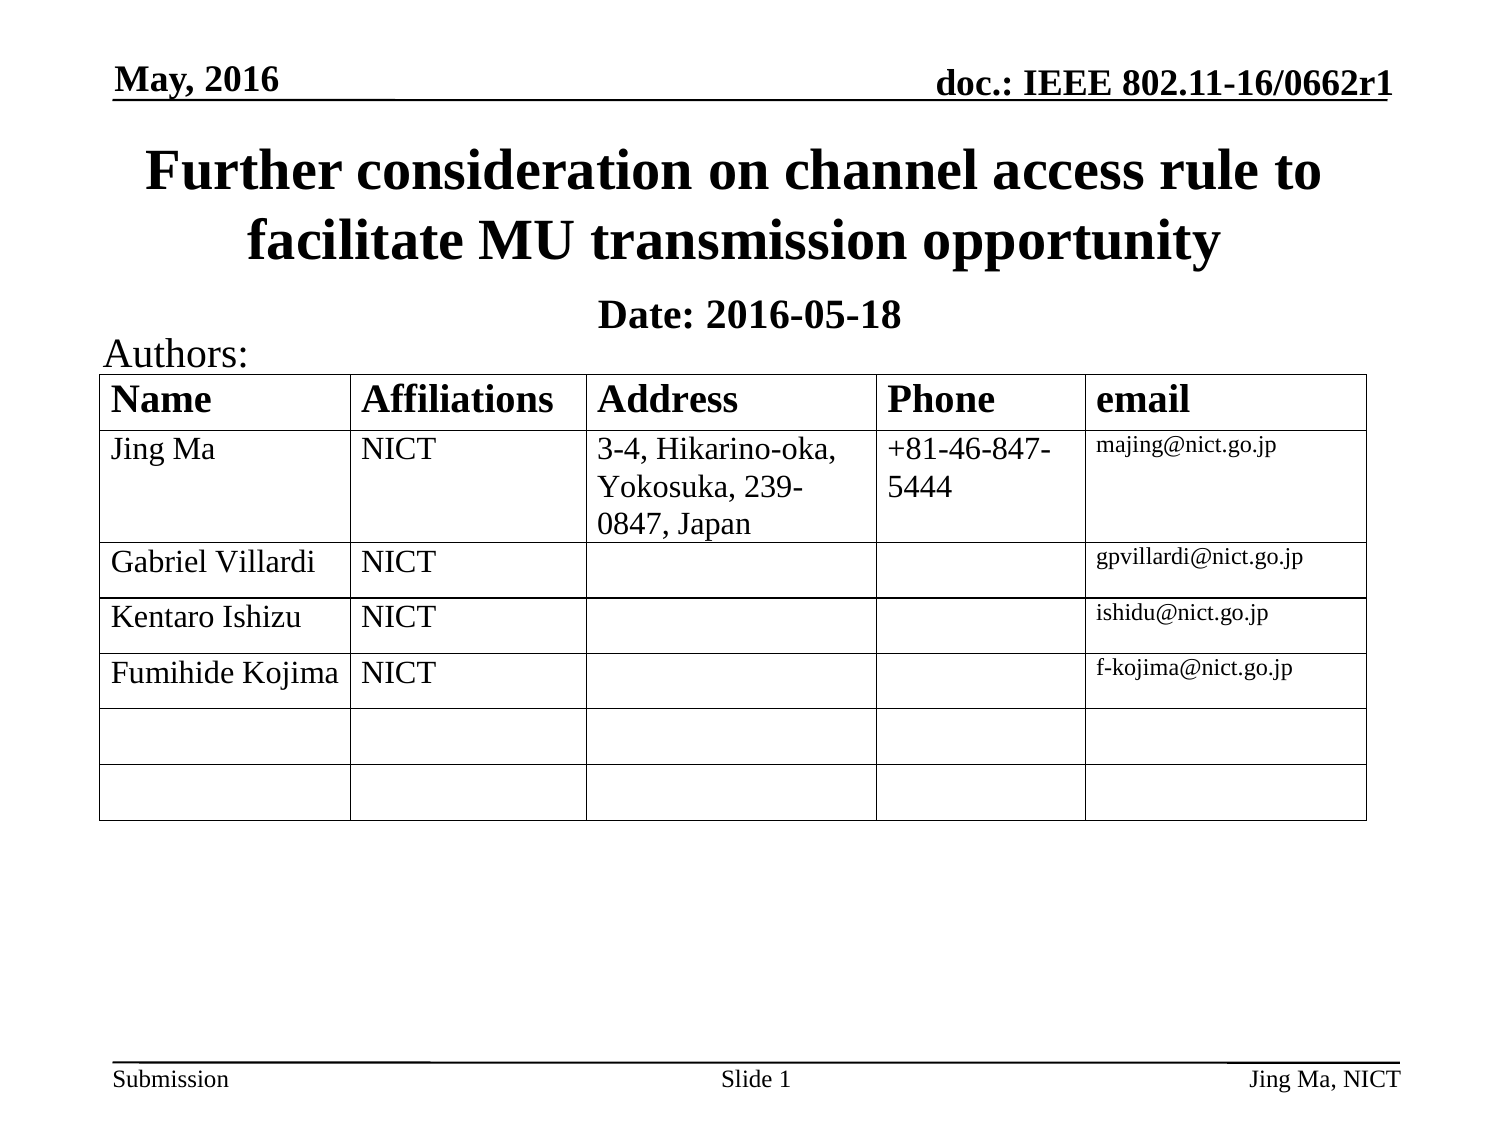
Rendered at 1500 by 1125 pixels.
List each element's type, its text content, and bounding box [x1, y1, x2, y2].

list Date: 2016-05-18 [112, 278, 1388, 345]
slide_number Slide 1 [712, 1061, 800, 1123]
text_box Authors: [87, 318, 325, 372]
footer Jing Ma, NICT [902, 1061, 1402, 1093]
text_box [84, 373, 1398, 868]
title Further consideration on channel access rule to facilitate MU transmission opportunity [49, 113, 1420, 289]
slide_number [114, 54, 493, 100]
